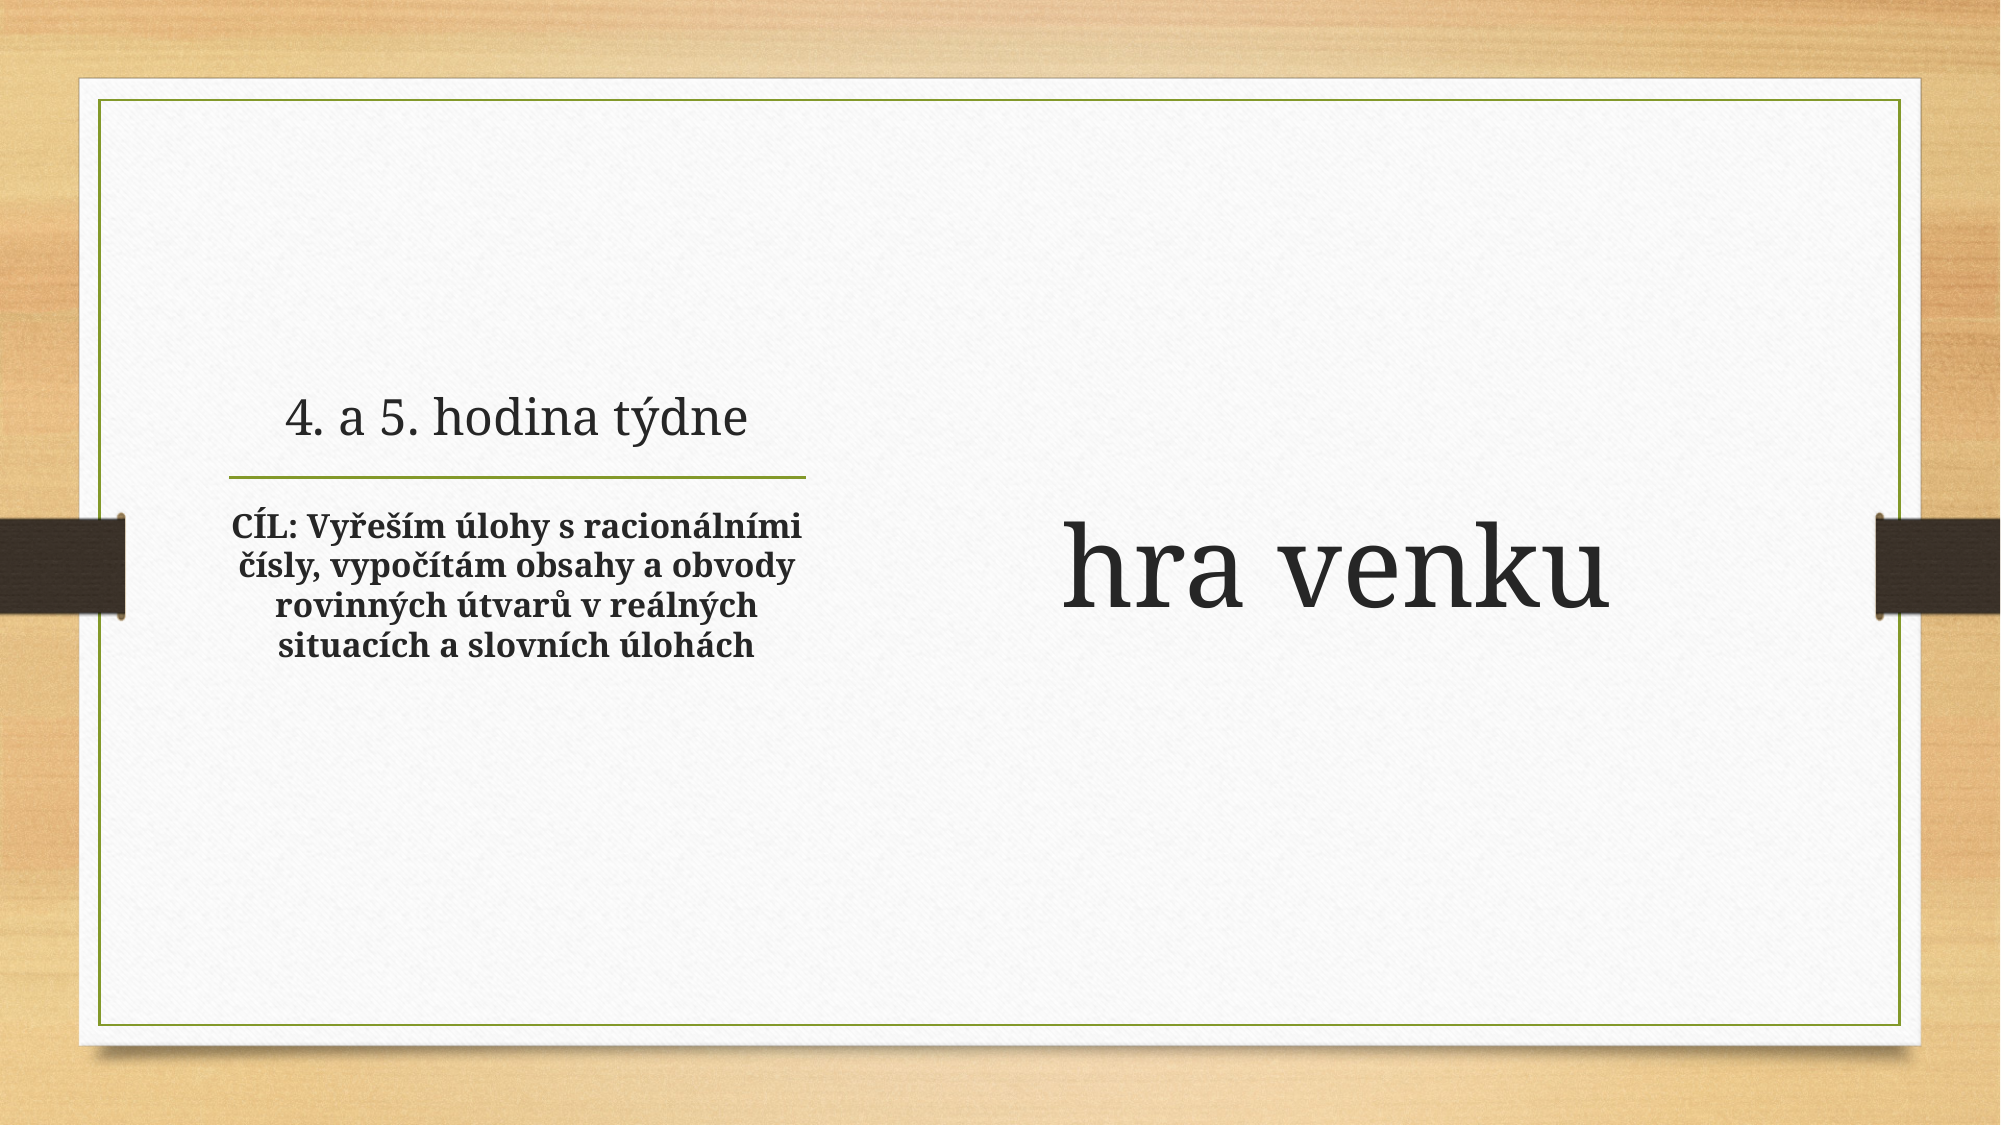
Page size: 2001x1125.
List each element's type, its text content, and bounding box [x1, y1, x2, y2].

picture [0, 0, 2001, 1125]
title 4. a 5. hodina týdne [212, 227, 823, 453]
list CÍL: Vyřeším úlohy s racionálními čísly, vypočítám obsahy a obvody rovinných útvarů v reálných situacích a slovních úlohách [212, 497, 823, 898]
list hra venku [888, 161, 1787, 964]
